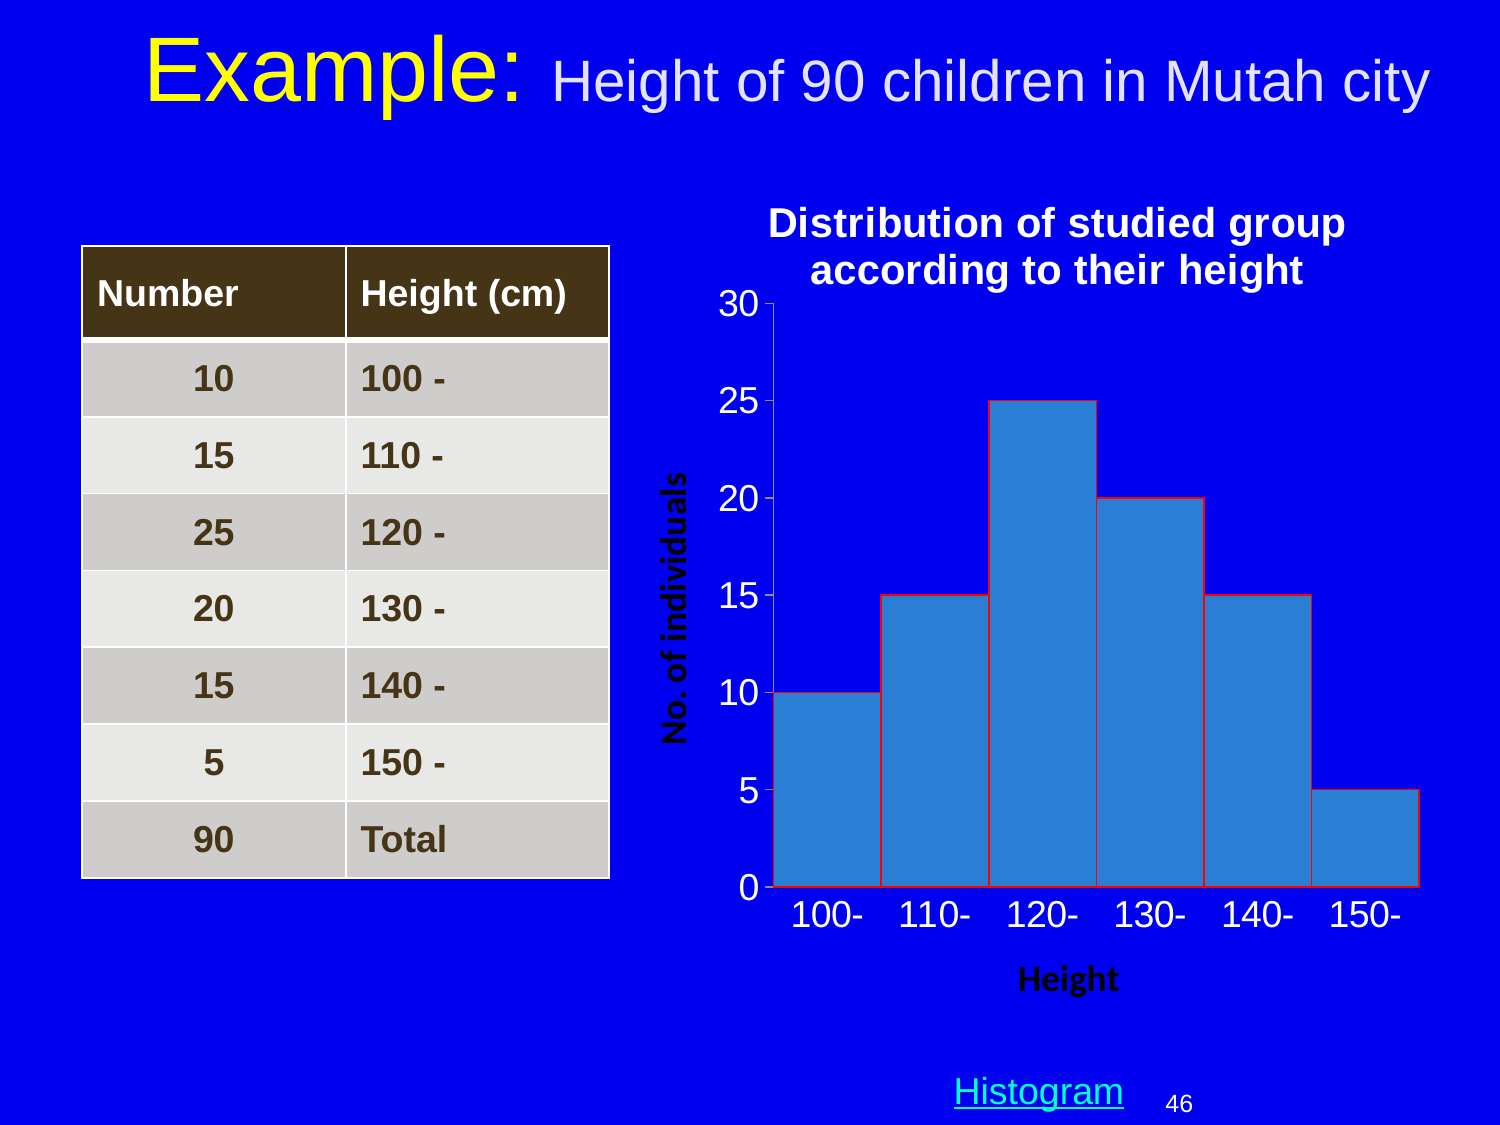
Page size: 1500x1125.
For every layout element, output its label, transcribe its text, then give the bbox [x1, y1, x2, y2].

table_cell 90 [83, 802, 345, 877]
table_cell 120 - [347, 494, 608, 570]
table_cell 100 - [347, 343, 608, 416]
table_header Number [83, 247, 345, 337]
table_cell 25 [83, 494, 345, 570]
table_cell 130 - [347, 571, 608, 646]
slide_number 46 [858, 1049, 1209, 1125]
table_cell 15 [83, 648, 345, 723]
chart [646, 161, 1468, 1034]
table_cell Total [347, 802, 608, 877]
table_cell 150 - [347, 725, 608, 800]
table_header Height (cm) [347, 247, 608, 337]
table_cell 5 [83, 725, 345, 800]
table_cell 15 [83, 418, 345, 493]
title Example: Height of 90 children in Mutah city [64, 0, 1459, 130]
table_cell 140 - [347, 648, 608, 723]
table_cell 110 - [347, 418, 608, 493]
table_cell 10 [83, 343, 345, 416]
text_box Histogram [938, 1060, 1388, 1120]
table_cell 20 [83, 571, 345, 646]
